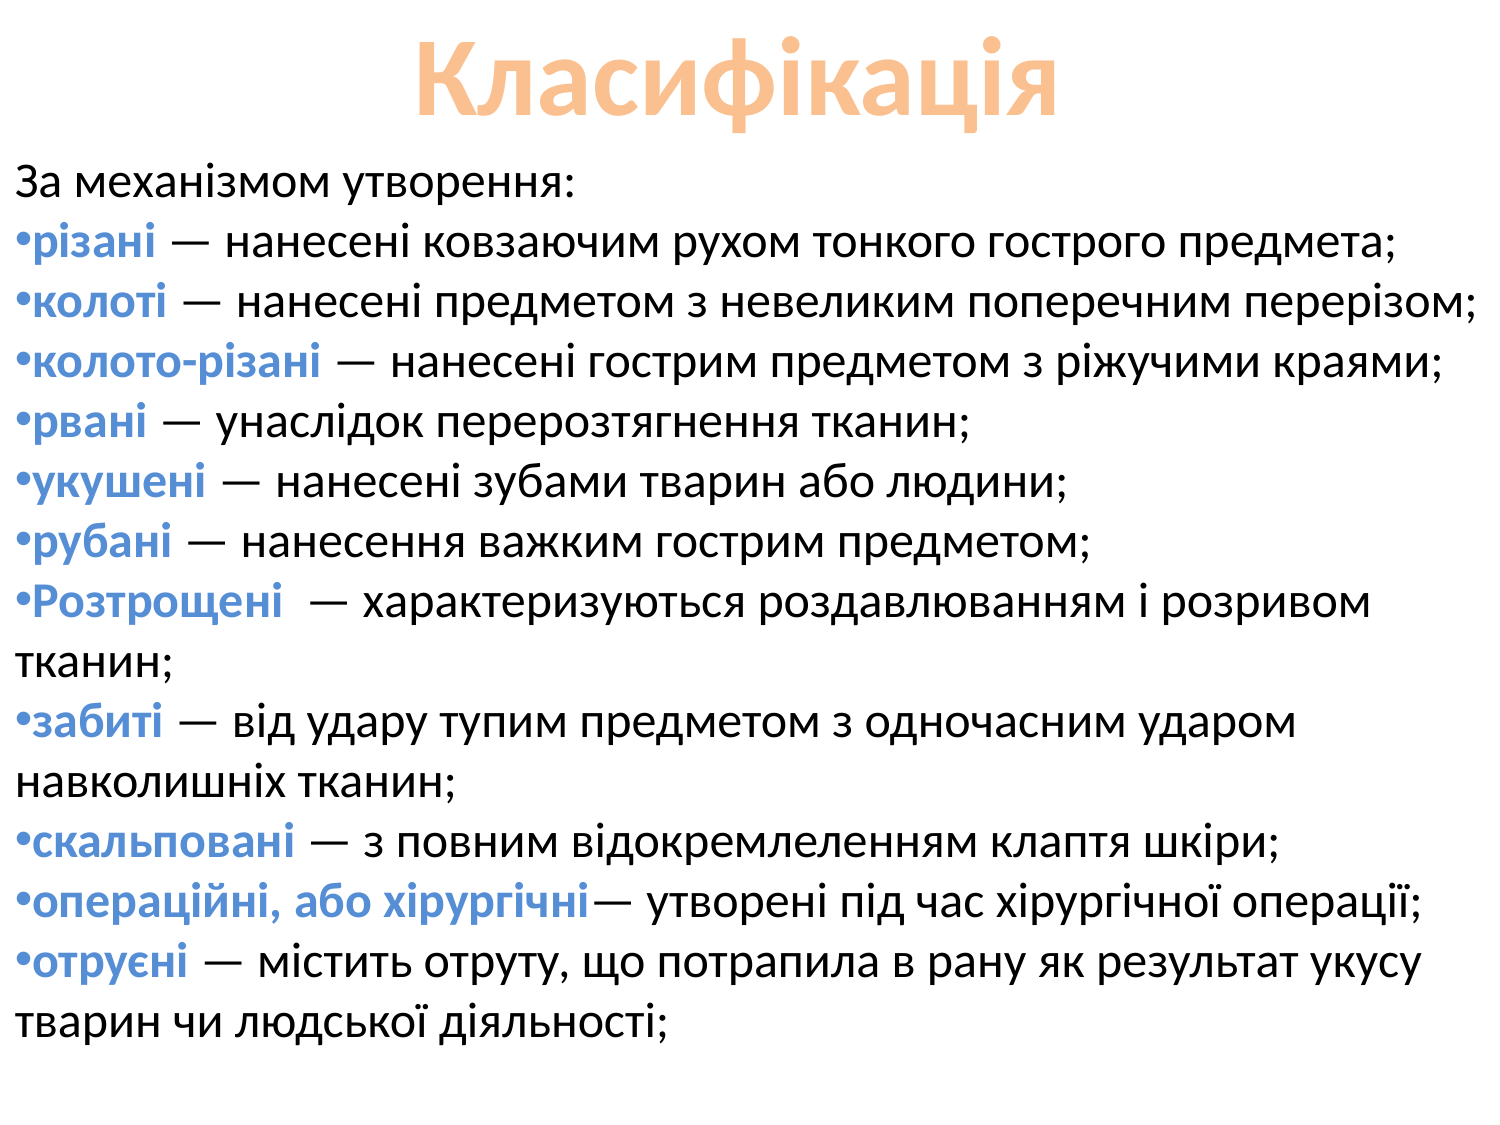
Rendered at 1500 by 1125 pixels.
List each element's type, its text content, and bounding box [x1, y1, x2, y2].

text_box За механізмом утворення: різані — нанесені ковзаючим рухом тонкого гострого предмета; колоті — нанесені предметом з невеликим поперечним перерізом; колото-різані — нанесені гострим предметом з ріжучими краями; рвані — унаслідок перерозтягнення тканин; укушені — нанесені зубами тварин або людини; рубані — нанесення важким гострим предметом; Розтрощені — характеризуються роздавлюванням і розривом тканин; забиті — від удару тупим предметом з одночасним ударом навколишніх тканин; скальповані — з повним відокремлеленням клаптя шкіри; операційні, або хірургічні— утворені під час хірургічної операції; отруєні — містить отруту, що потрапила в рану як результат укусу тварин чи людської діяльності; [0, 140, 1500, 1056]
title Класифікація [70, 0, 1407, 140]
